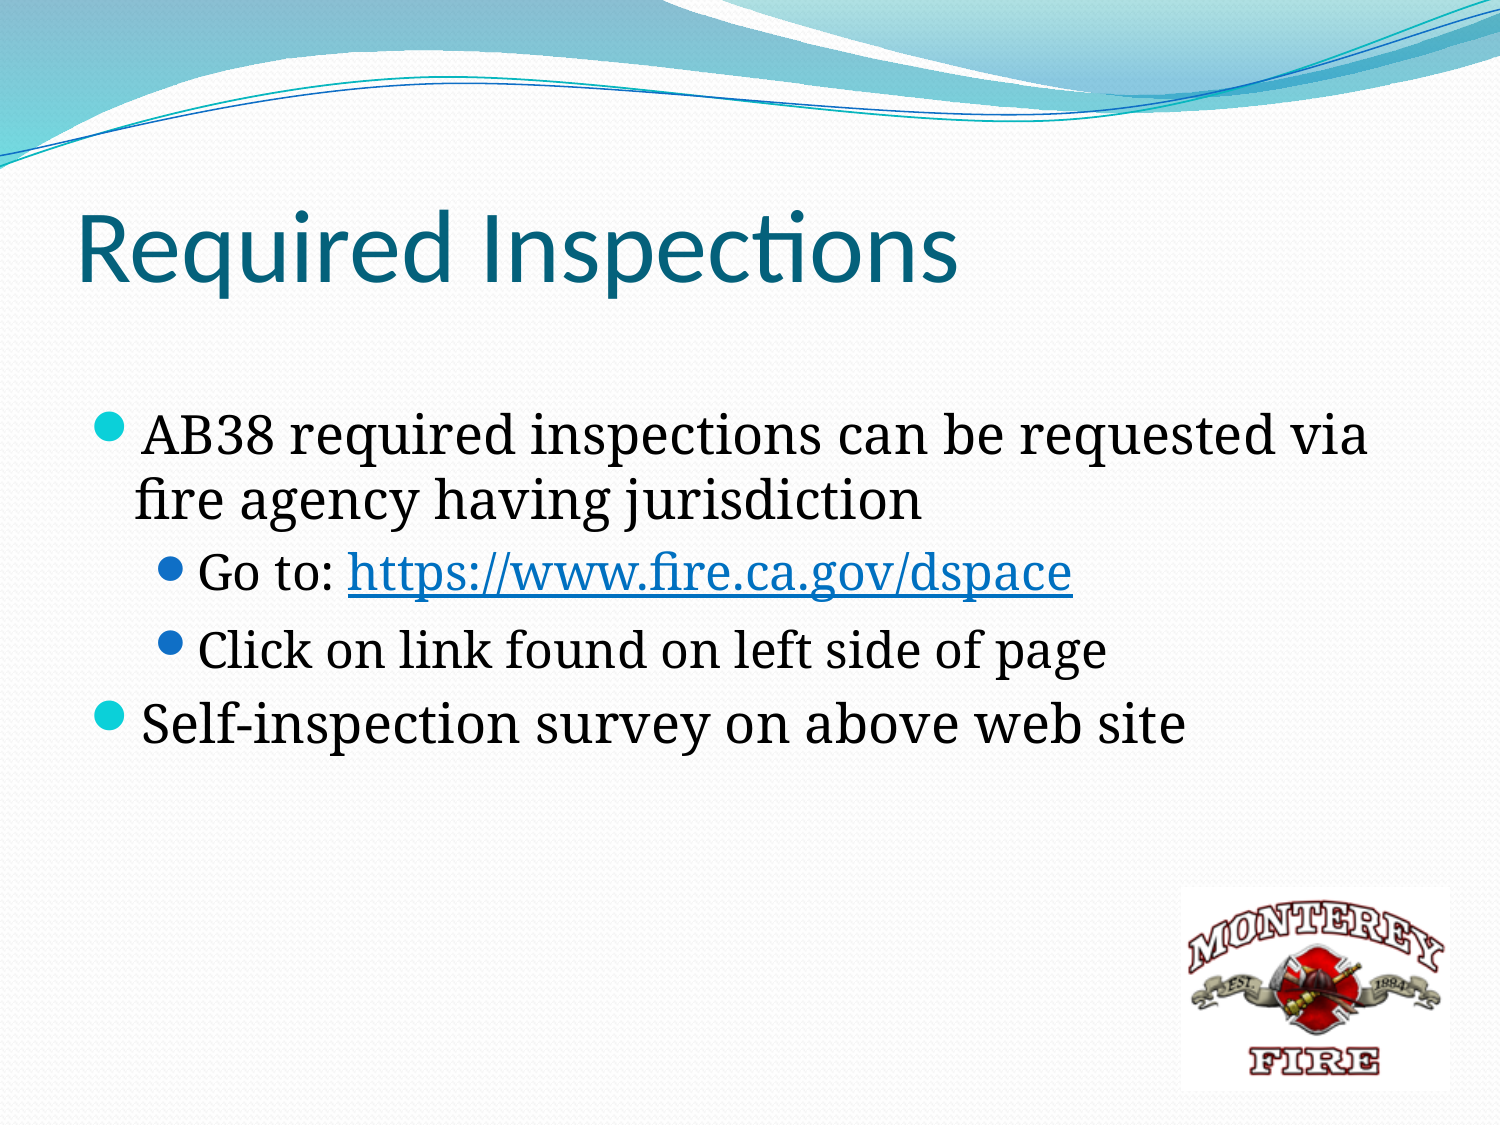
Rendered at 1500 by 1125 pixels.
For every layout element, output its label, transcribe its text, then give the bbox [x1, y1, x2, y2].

list AB38 required inspections can be requested via fire agency having jurisdiction Go to: https://www.fire.ca.gov/dspace Click on link found on left side of page Self-inspection survey on above web site [74, 317, 1426, 1038]
title Required Inspections [74, 115, 1426, 304]
picture [1181, 887, 1450, 1091]
